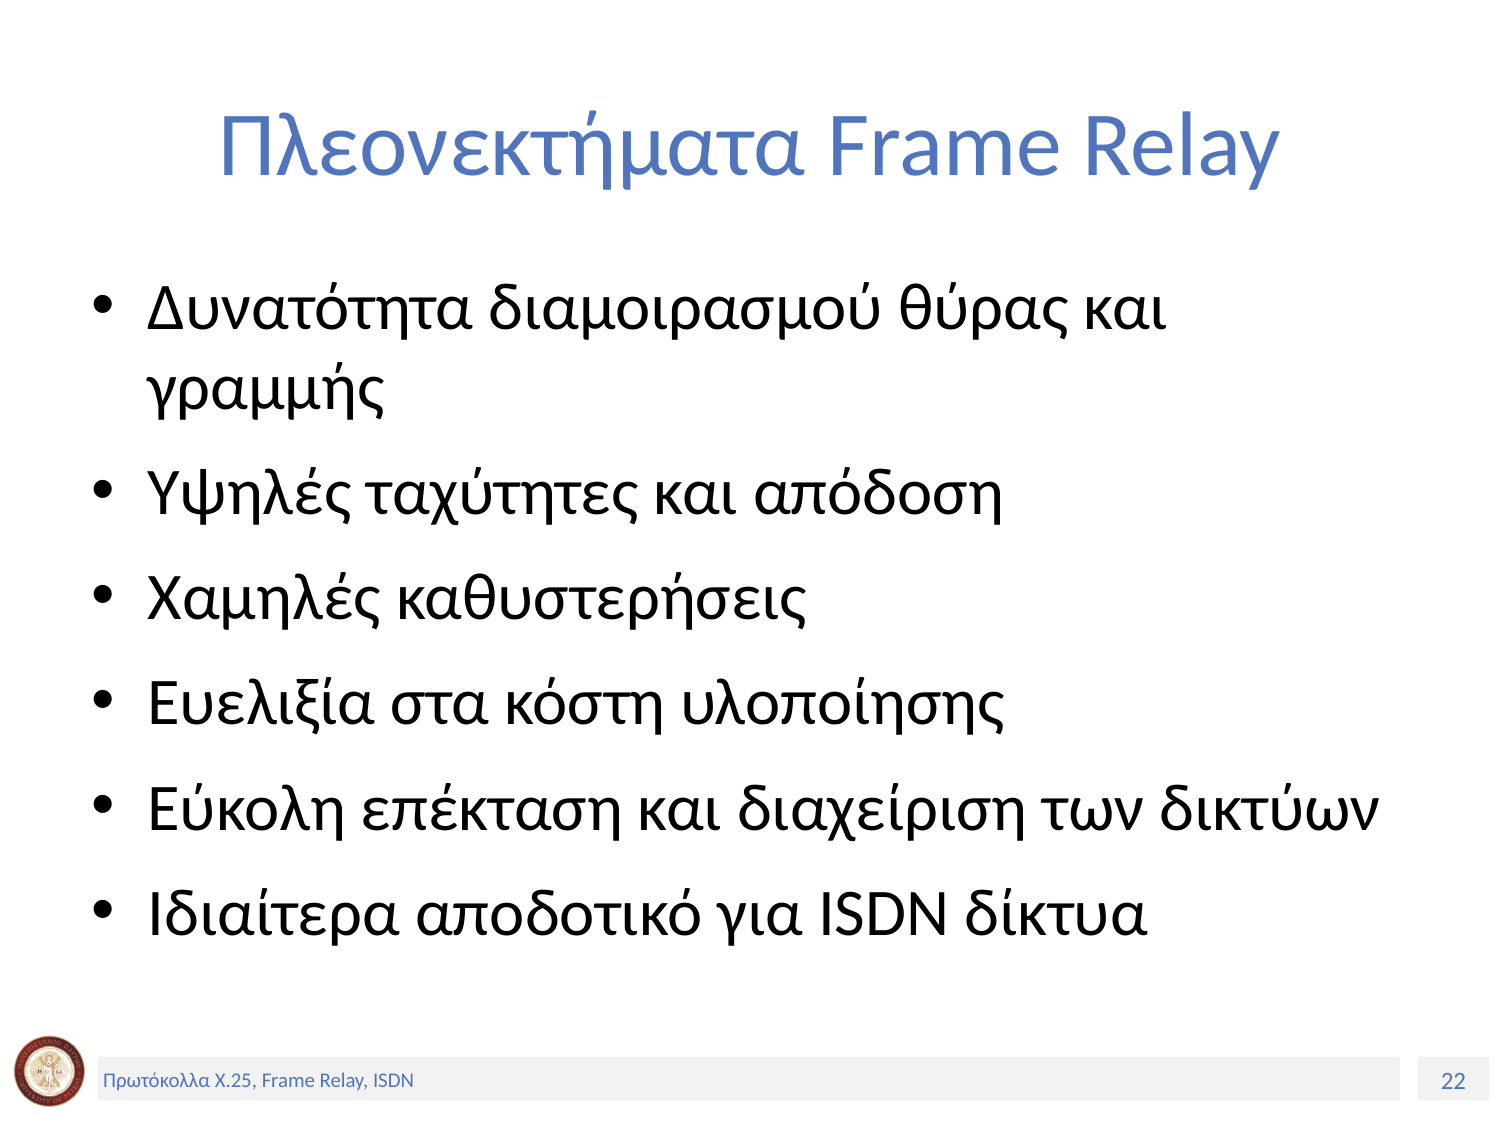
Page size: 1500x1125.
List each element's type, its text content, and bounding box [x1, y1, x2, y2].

picture [0, 1022, 98, 1120]
list Δυνατότητα διαμοιρασμού θύρας και γραμμής Υψηλές ταχύτητες και απόδοση Χαμηλές καθυστερήσεις Ευελιξία στα κόστη υλοποίησης Εύκολη επέκταση και διαχείριση των δικτύων Ιδιαίτερα αποδοτικό για ISDN δίκτυα [76, 255, 1427, 998]
title Πλεονεκτήματα Frame Relay [75, 45, 1425, 233]
